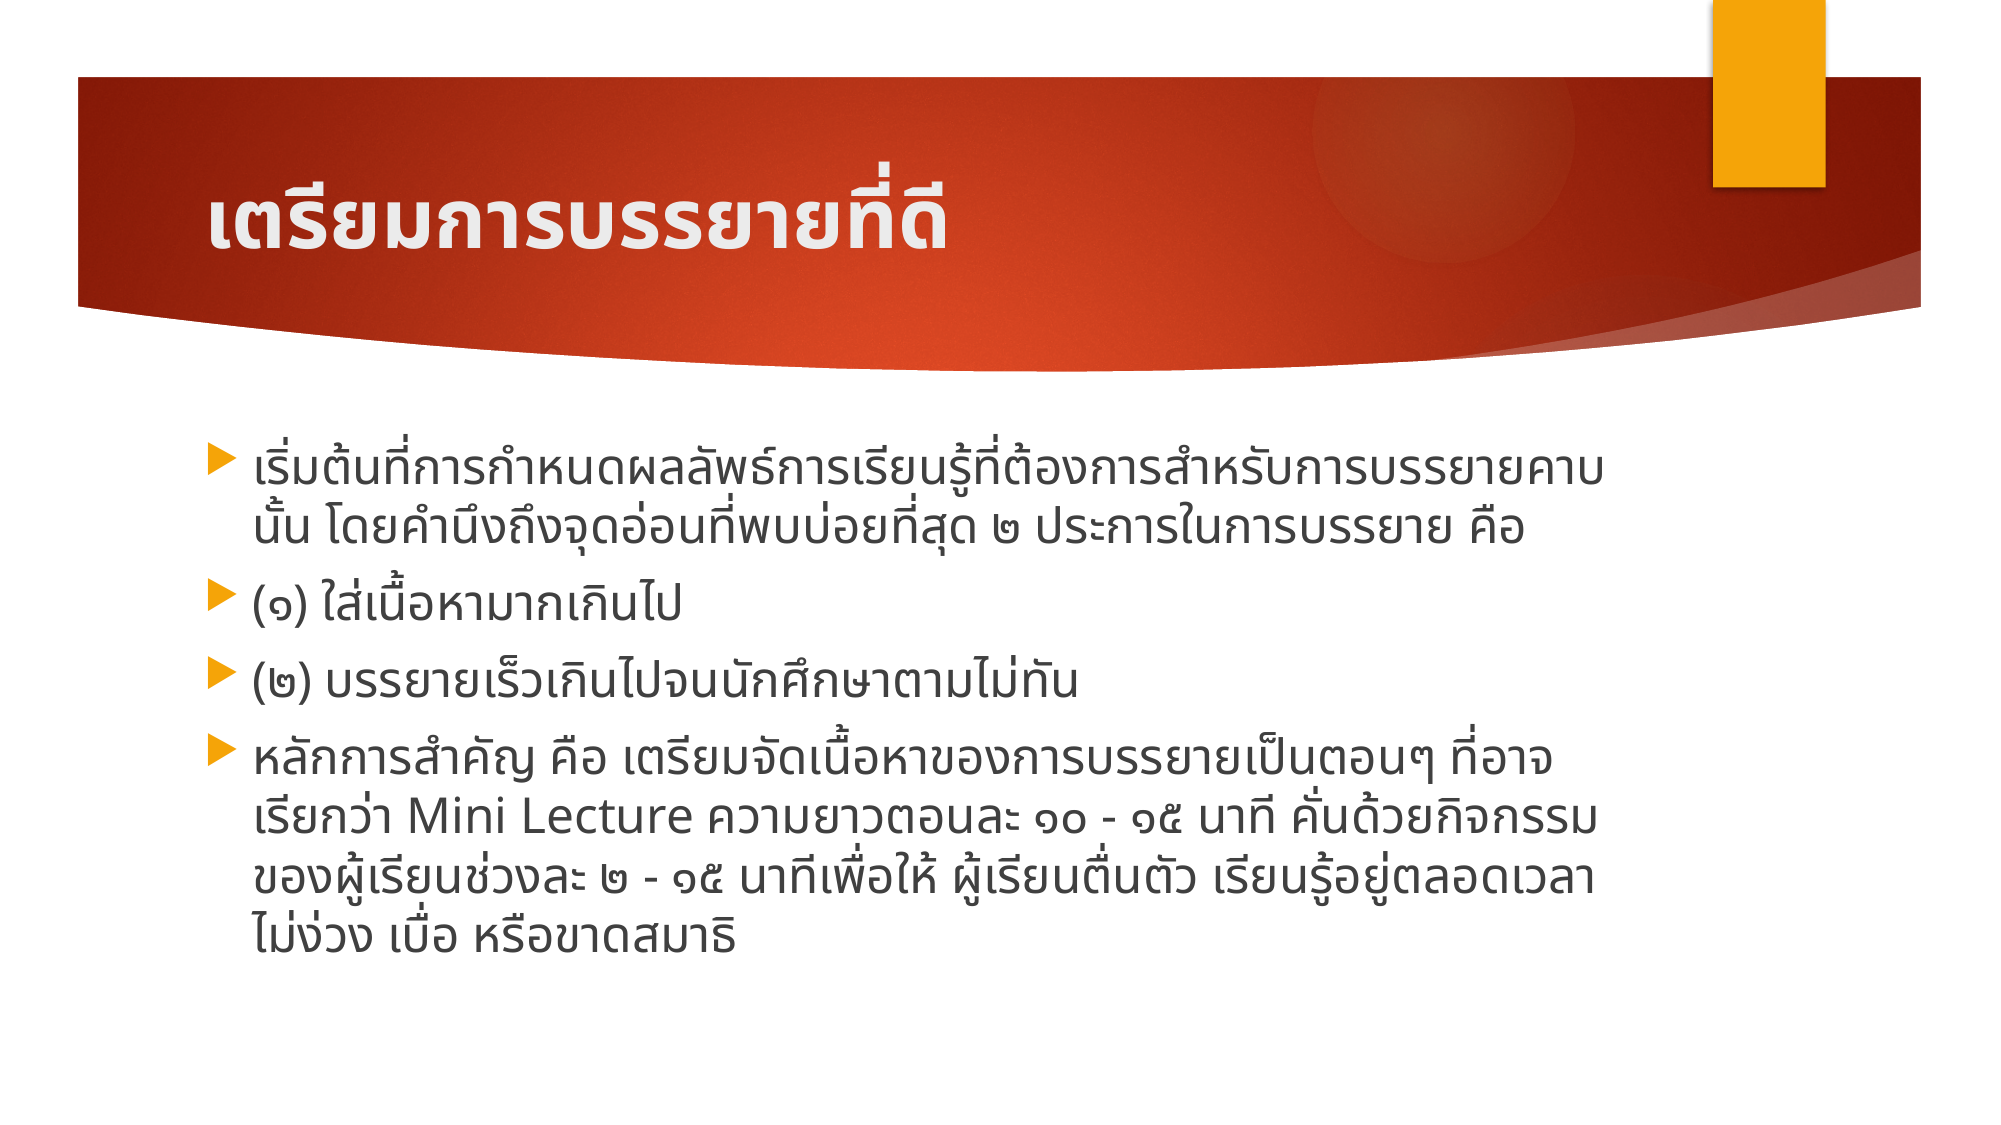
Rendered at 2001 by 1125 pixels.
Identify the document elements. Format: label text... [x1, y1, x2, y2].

title เตรียมการบรรยายที่ดี [189, 155, 1627, 275]
list เริ่มต้นที่การกำหนดผลลัพธ์การเรียนรู้ที่ต้องการสำหรับการบรรยายคาบนั้น โดยคำนึงถึงจุดอ่อนที่พบบ่อยที่สุด ๒ ประการในการบรรยาย คือ (๑) ใส่เนื้อหามากเกินไป (๒) บรรยายเร็วเกินไปจนนักศึกษาตามไม่ทัน หลักการสำคัญ คือ เตรียมจัดเนื้อหาของการบรรยายเป็นตอนๆ ที่อาจเรียกว่า Mini Lecture ความยาวตอนละ ๑๐ - ๑๕ นาที คั่นด้วยกิจกรรมของผู้เรียนช่วงละ ๒ - ๑๕ นาทีเพื่อให้ ผู้เรียนตื่นตัว เรียนรู้อยู่ตลอดเวลา ไม่ง่วง เบื่อ หรือขาดสมาธิ [189, 427, 1627, 988]
